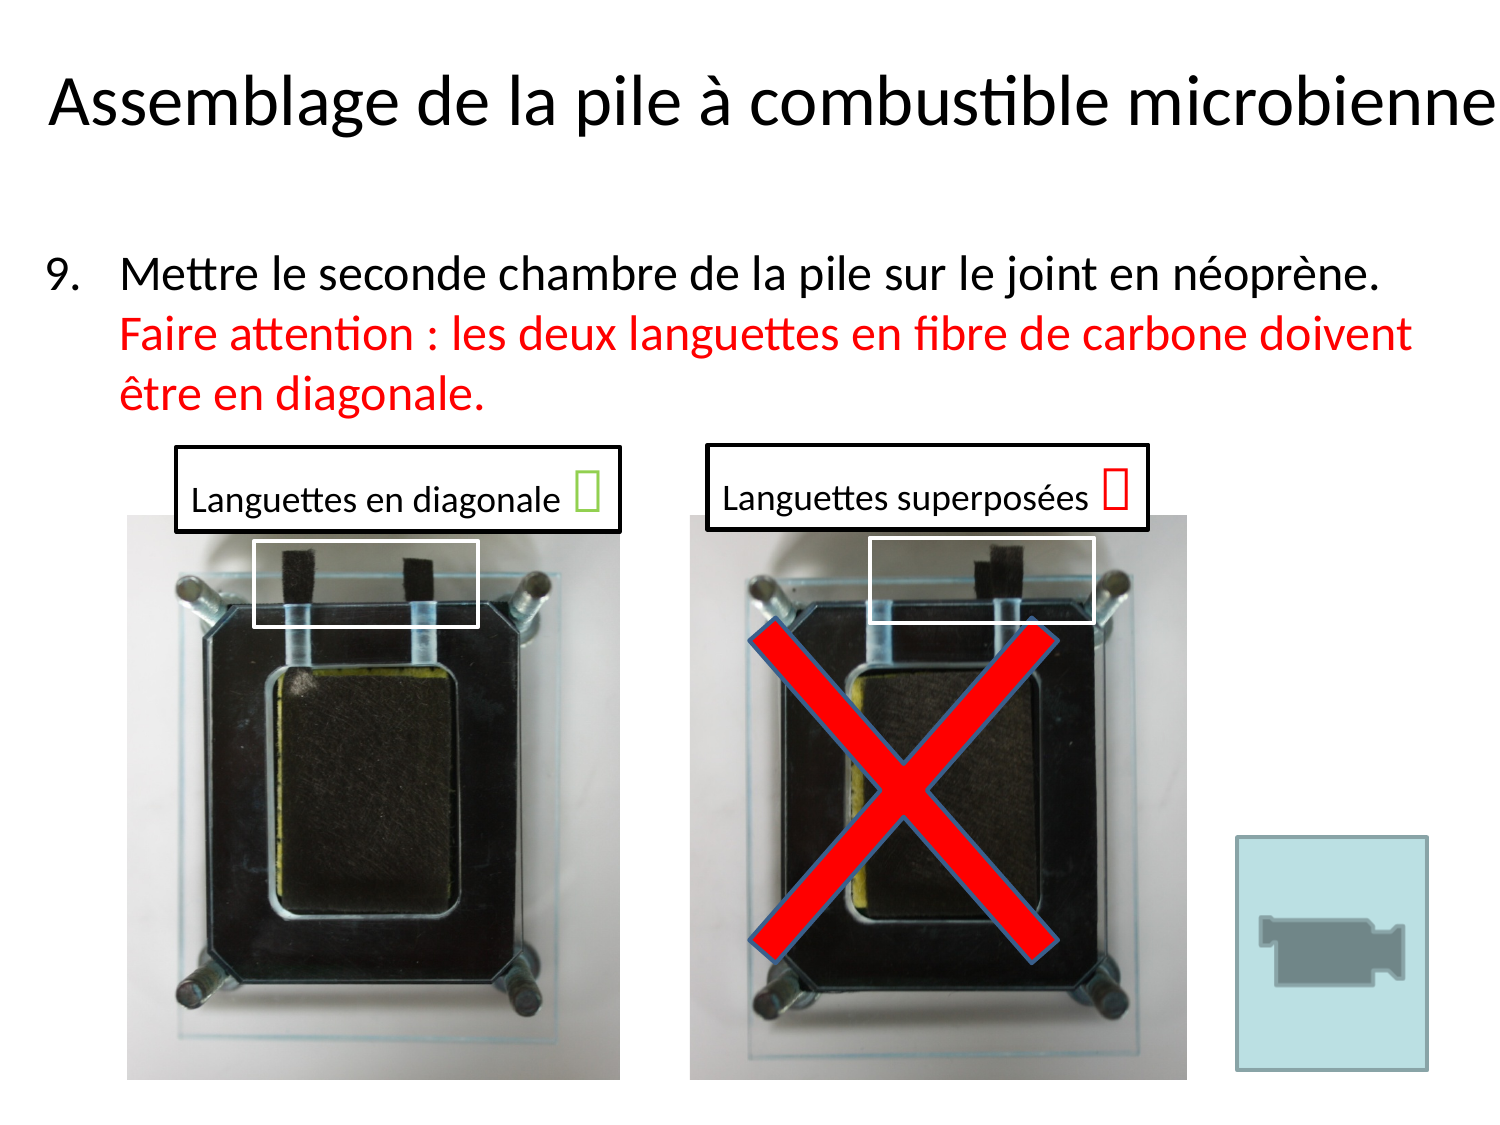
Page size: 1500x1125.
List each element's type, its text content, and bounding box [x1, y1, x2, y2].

picture [126, 514, 621, 1080]
picture [1234, 833, 1430, 1073]
picture [689, 514, 1188, 1080]
text_box Languettes superposées  [705, 443, 1150, 513]
text_box Languettes en diagonale  [174, 445, 622, 514]
text_box Mettre le seconde chambre de la pile sur le joint en néoprène. Faire attention : les deux languettes en fibre de carbone doivent être en diagonale. [29, 172, 1447, 428]
title Assemblage de la pile à combustible microbienne [17, 19, 1500, 173]
